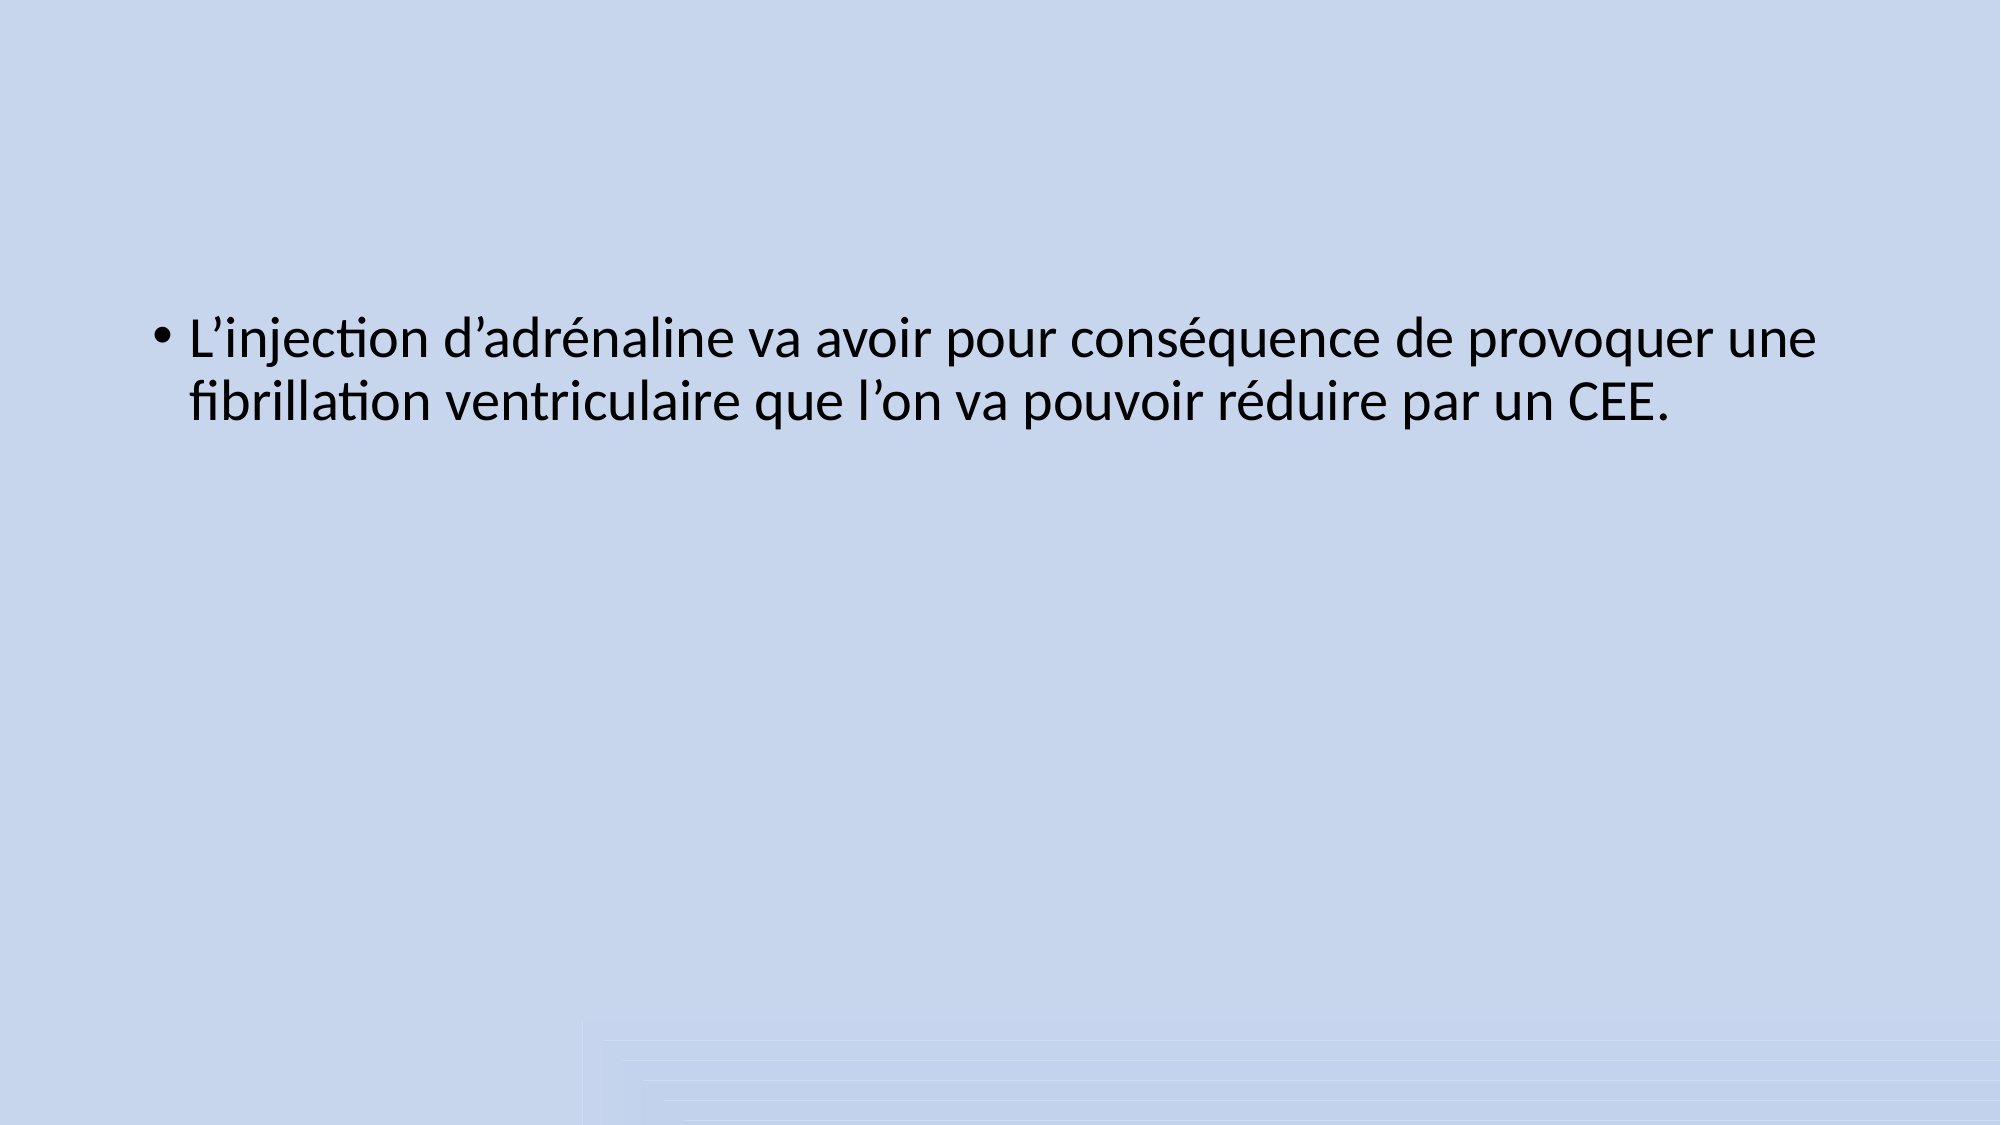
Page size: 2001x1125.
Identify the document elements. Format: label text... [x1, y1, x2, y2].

list L’injection d’adrénaline va avoir pour conséquence de provoquer une fibrillation ventriculaire que l’on va pouvoir réduire par un CEE. [137, 299, 1863, 1014]
